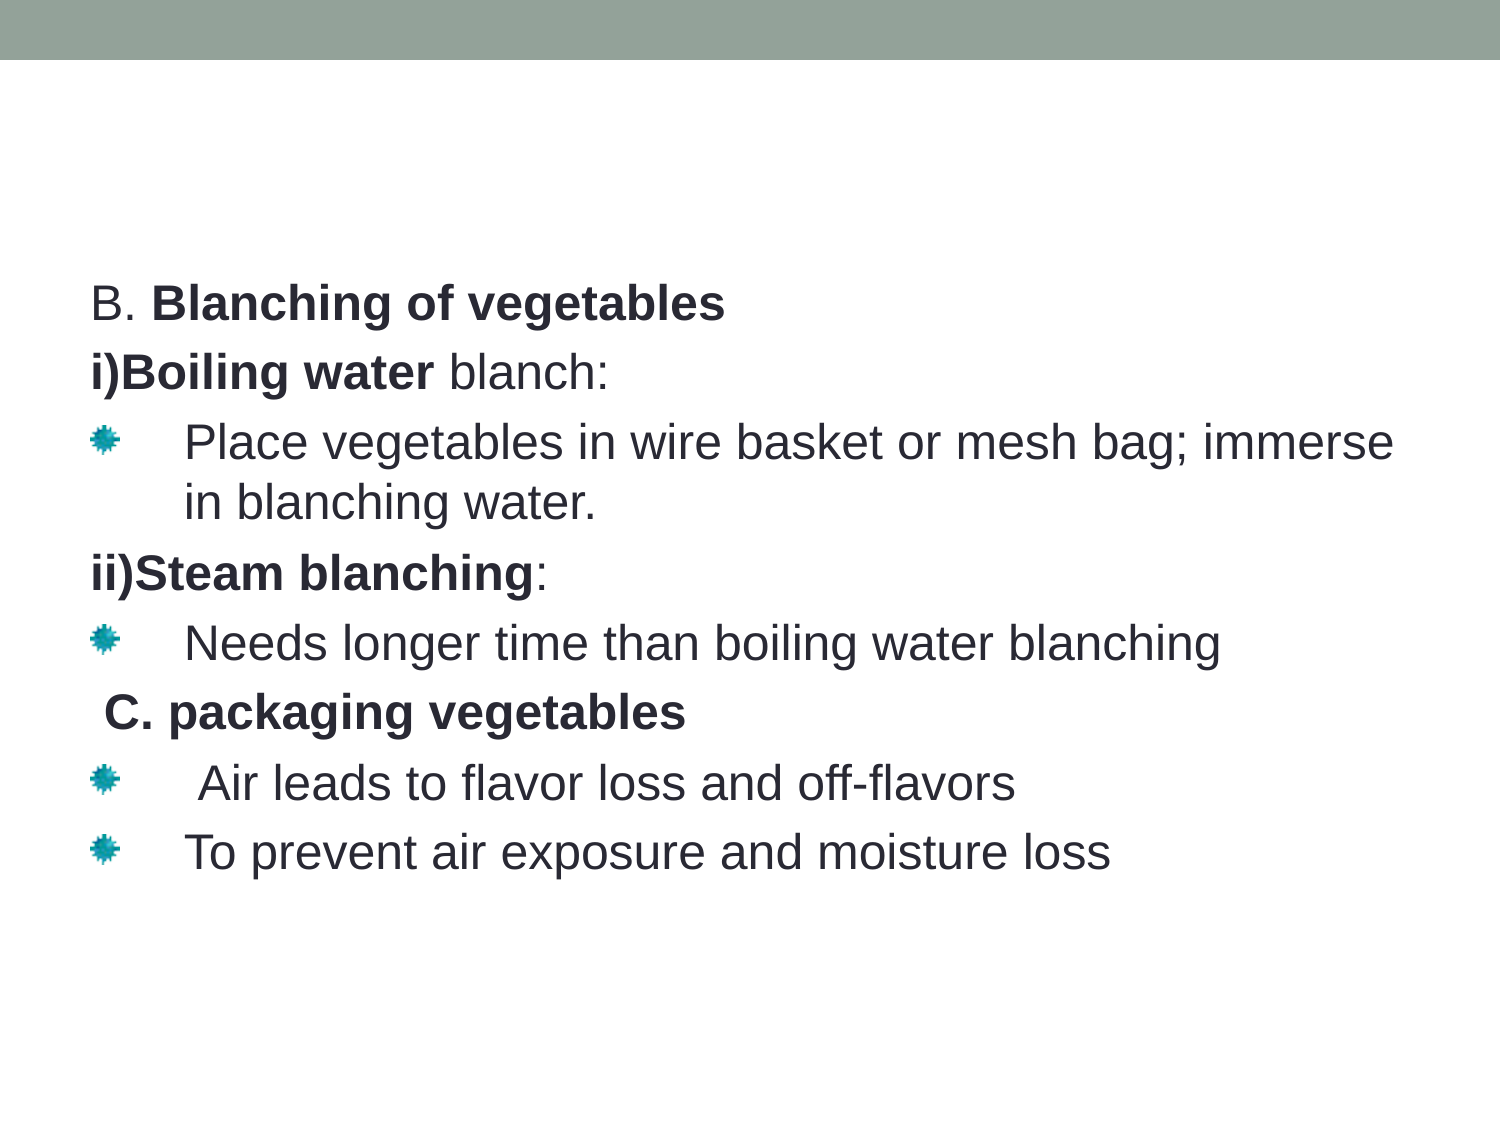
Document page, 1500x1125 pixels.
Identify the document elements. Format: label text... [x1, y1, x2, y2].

picture [90, 425, 120, 455]
list B. Blanching of vegetables i)Boiling water blanch: Place vegetables in wire basket or mesh bag; immerse in blanching water. ii)Steam blanching: Needs longer time than boiling water blanching C. packaging vegetables Air leads to flavor loss and off-flavors To prevent air exposure and moisture loss [75, 262, 1425, 1063]
picture [90, 624, 120, 655]
picture [90, 834, 120, 865]
picture [90, 764, 120, 795]
